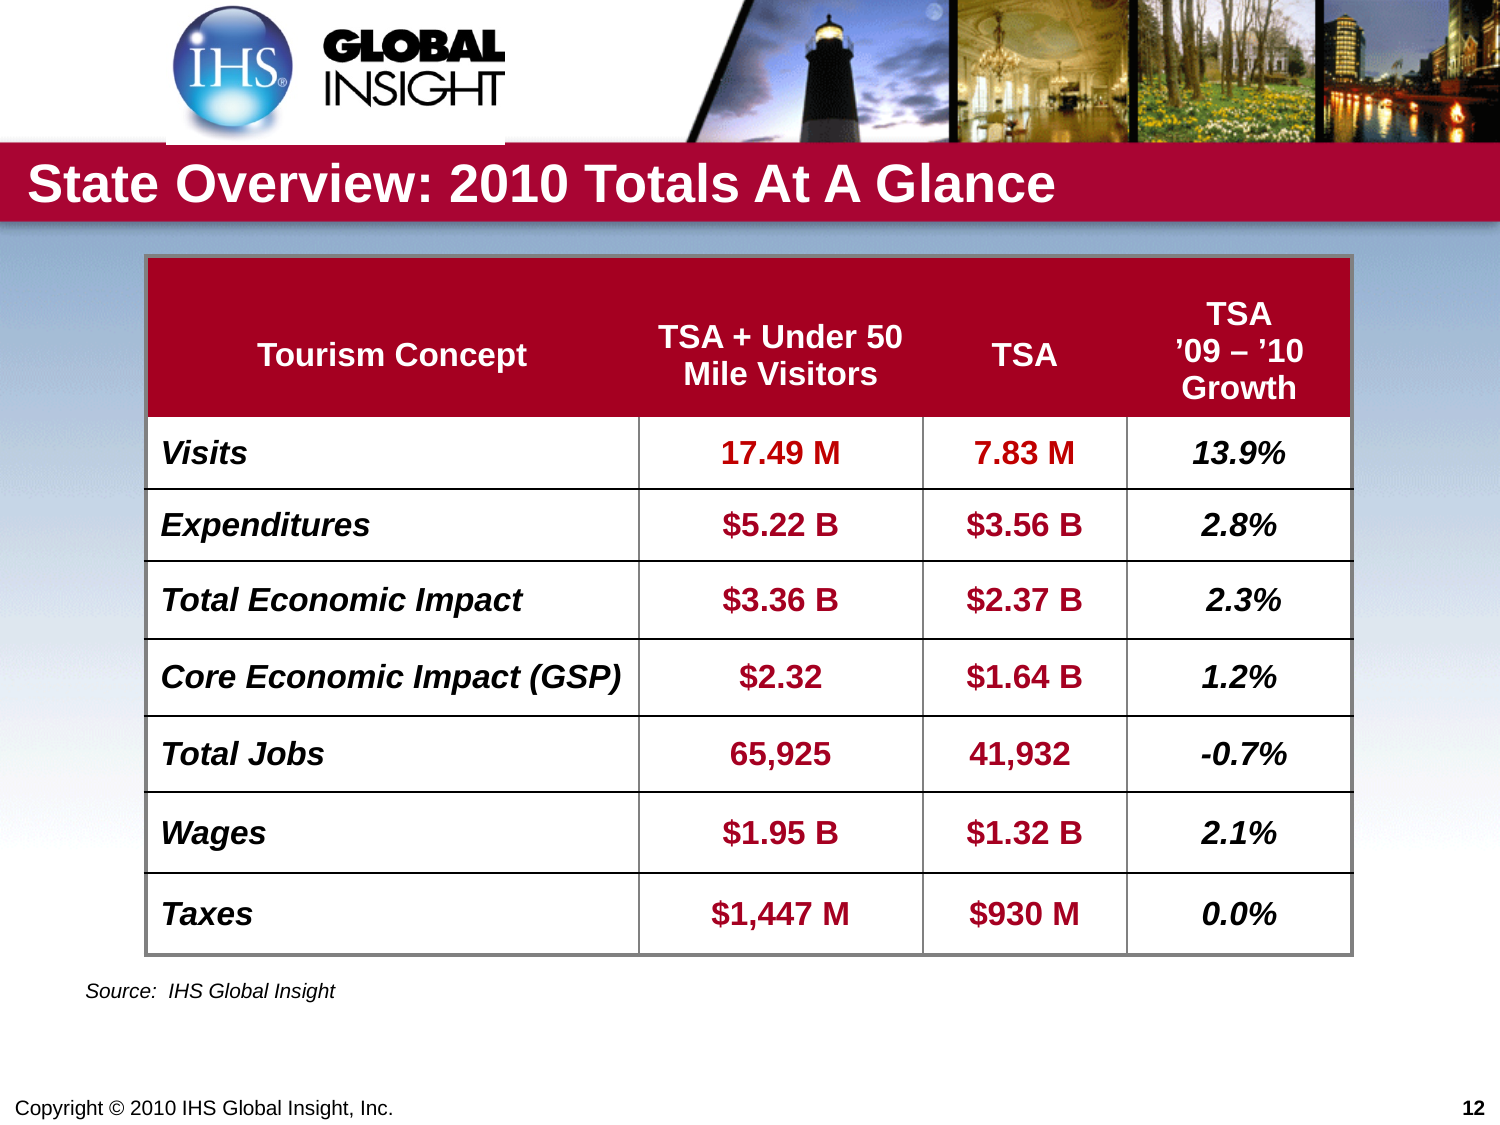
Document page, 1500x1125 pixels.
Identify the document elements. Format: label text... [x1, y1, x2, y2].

table_cell $1.64 B [924, 640, 1126, 715]
table_cell TSA ’09 – ’10 Growth [1127, 294, 1350, 417]
table_cell Visits [148, 417, 638, 488]
table_cell $1,447 M [640, 874, 922, 953]
table_cell Wages [148, 793, 638, 872]
table_cell $930 M [924, 874, 1126, 953]
table_cell $1.95 B [640, 793, 922, 872]
table_header [148, 258, 1350, 294]
table_cell Expenditures [148, 490, 638, 560]
table_cell Tourism Concept [148, 294, 639, 417]
table_cell $3.36 B [640, 562, 922, 638]
title State Overview: 2010 Totals At A Glance [12, 149, 1500, 213]
table_cell Total Jobs [148, 717, 638, 791]
table_cell 13.9% [1128, 417, 1350, 488]
table_cell Taxes [148, 874, 638, 953]
table_cell Total Economic Impact [148, 562, 638, 638]
table_cell $5.22 B [640, 490, 922, 560]
table_cell -0.7% [1128, 717, 1350, 791]
table_cell $3.56 B [924, 490, 1126, 560]
table_cell 65,925 [640, 717, 922, 791]
table_cell 17.49 M [640, 417, 922, 488]
table_cell TSA + Under 50 Mile Visitors [639, 294, 923, 417]
table_cell 0.0% [1128, 874, 1350, 953]
table_cell $1.32 B [924, 793, 1126, 872]
table_cell Core Economic Impact (GSP) [148, 640, 638, 715]
table_cell $2.32 [640, 640, 922, 715]
table_cell 7.83 M [924, 417, 1126, 488]
table_cell 2.1% [1128, 793, 1350, 872]
table_cell 1.2% [1128, 640, 1350, 715]
table_cell 41,932 [924, 717, 1126, 791]
table_cell 2.3% [1128, 562, 1350, 638]
picture [0, 0, 1500, 1125]
table_cell 2.8% [1128, 490, 1350, 560]
text_box Source: IHS Global Insight [70, 969, 351, 1010]
table_cell $2.37 B [924, 562, 1126, 638]
table_cell TSA [923, 294, 1127, 417]
